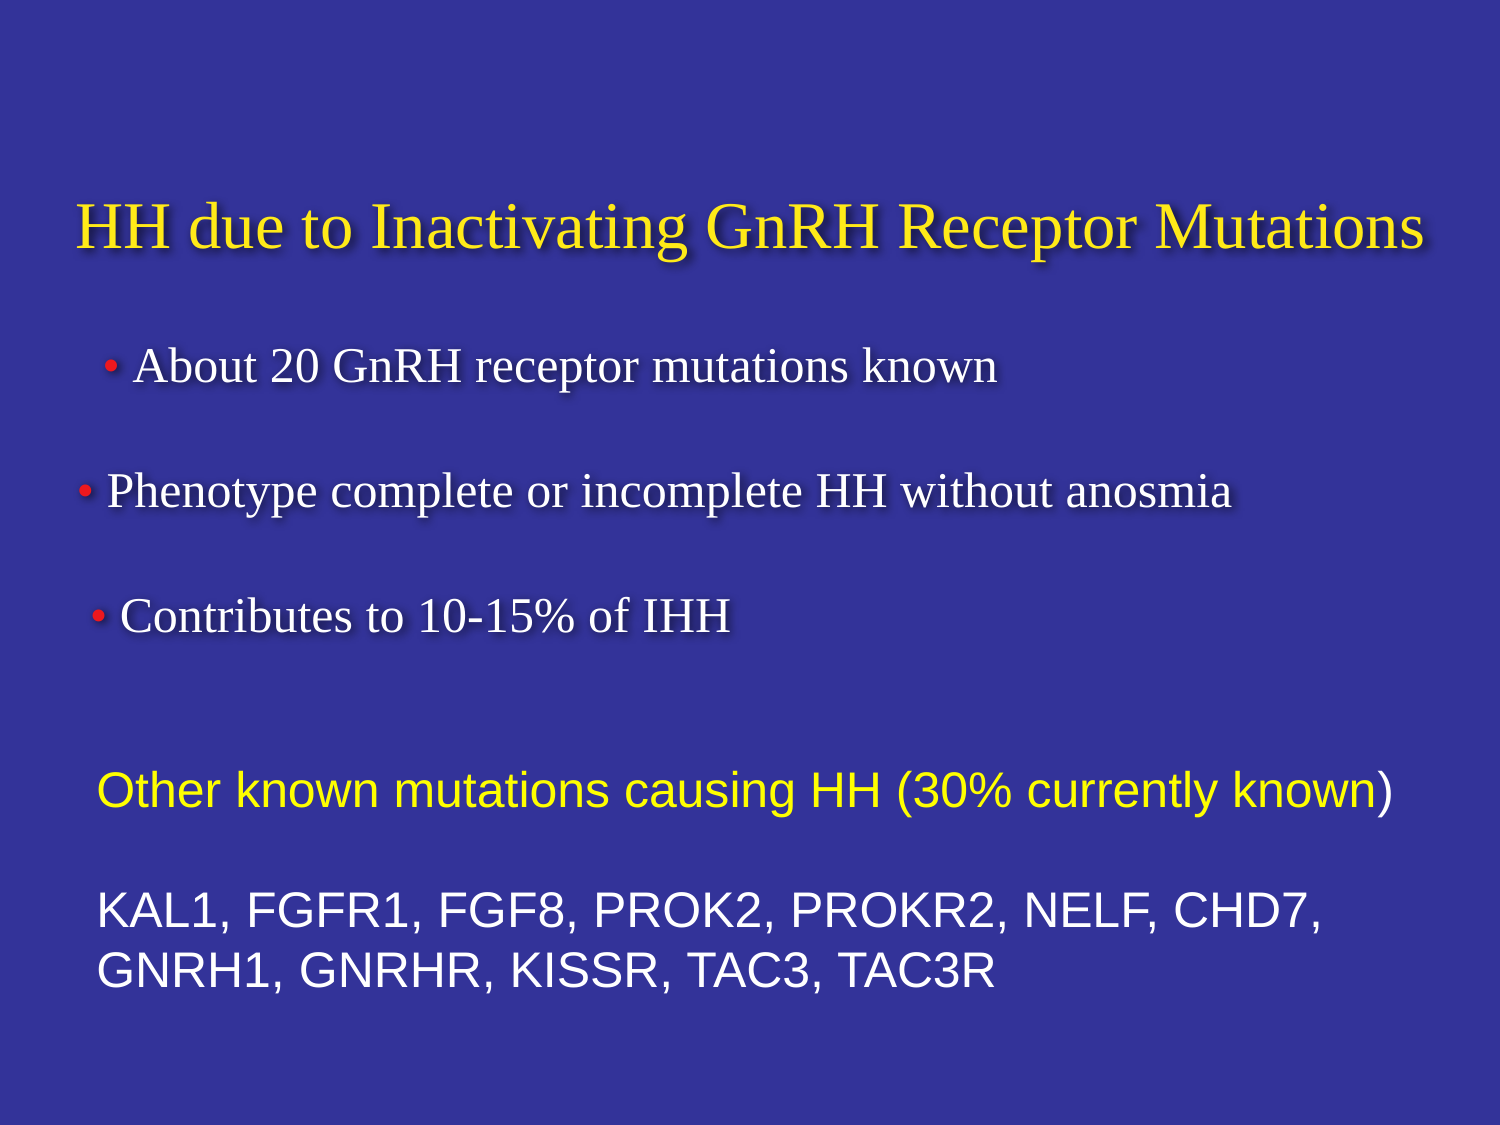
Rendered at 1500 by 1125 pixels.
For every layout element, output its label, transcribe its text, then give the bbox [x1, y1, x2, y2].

text_box • About 20 GnRH receptor mutations known [87, 324, 1013, 400]
text_box HH due to Inactivating GnRH Receptor Mutations [60, 174, 1443, 270]
text_box Other known mutations causing HH (30% currently known) KAL1, FGFR1, FGF8, PROK2, PROKR2, NELF, CHD7, GNRH1, GNRHR, KISSR, TAC3, TAC3R [81, 749, 1409, 1005]
text_box • Contributes to 10-15% of IHH [74, 574, 747, 650]
text_box • Phenotype complete or incomplete HH without anosmia [61, 449, 1248, 525]
